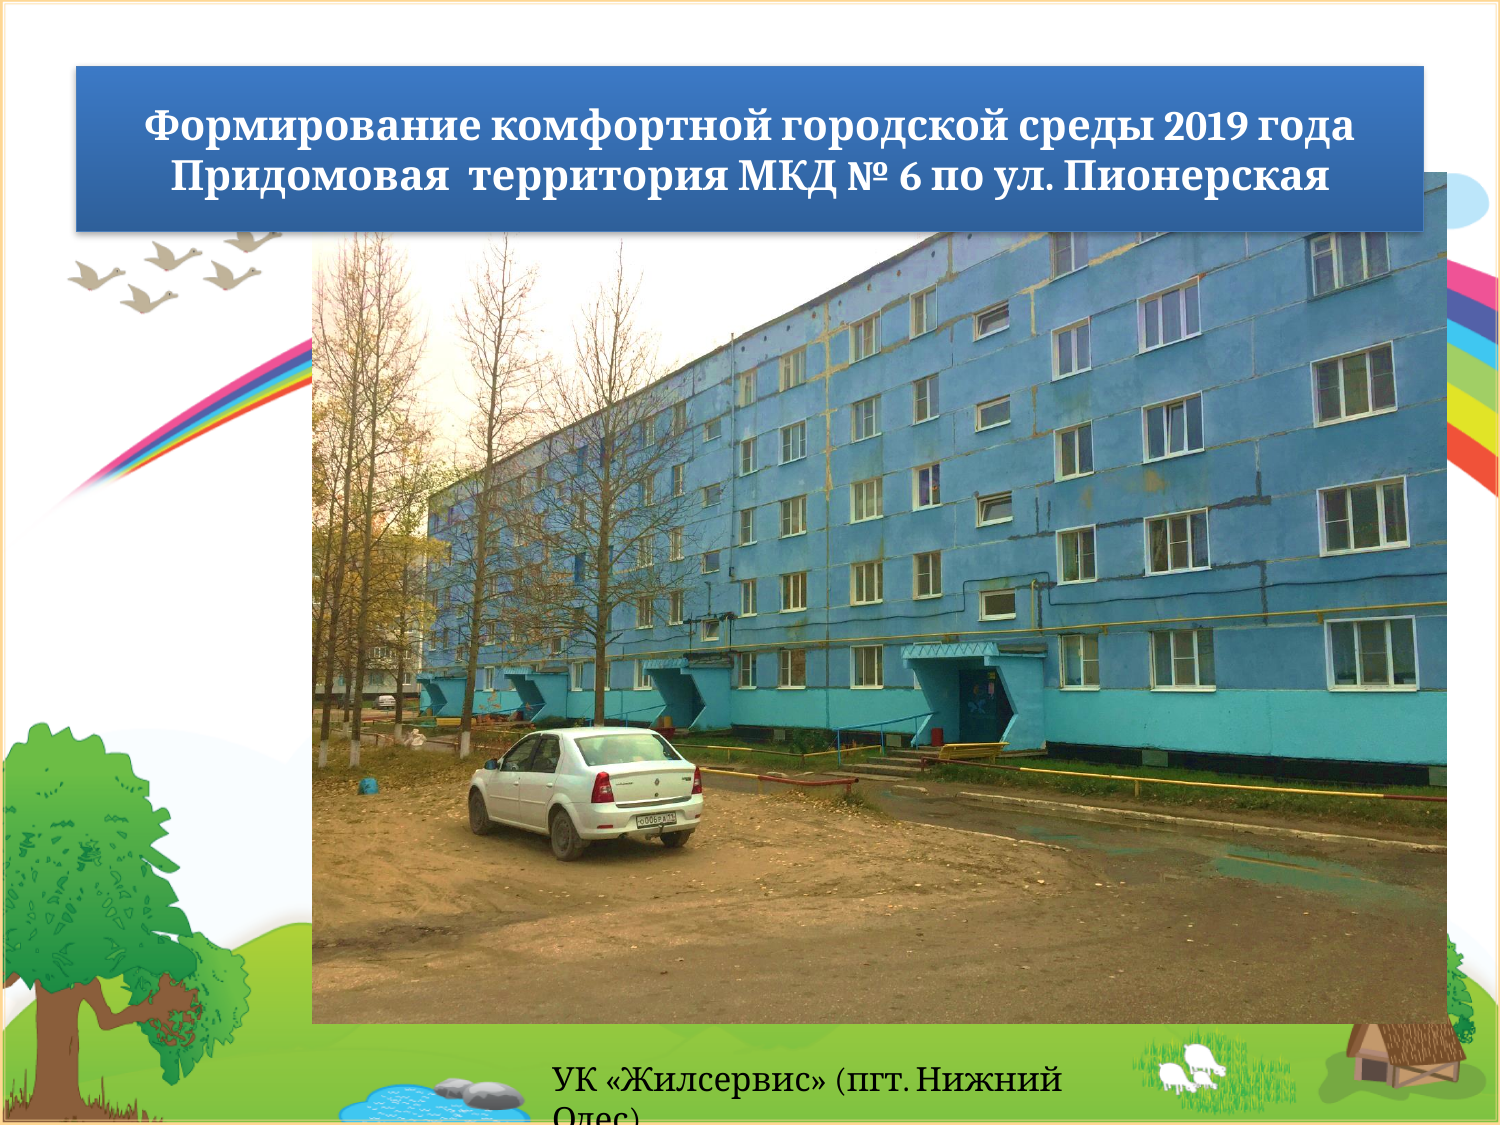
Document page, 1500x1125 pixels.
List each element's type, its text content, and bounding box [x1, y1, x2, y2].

picture [0, 0, 1500, 1125]
text_box УК «Жилсервис» (пгт. Нижний Одес) [537, 1050, 1140, 1125]
text_box Формирование комфортной городской среды 2019 года Придомовая территория МКД № 6 по ул. Пионерская [76, 66, 1424, 232]
